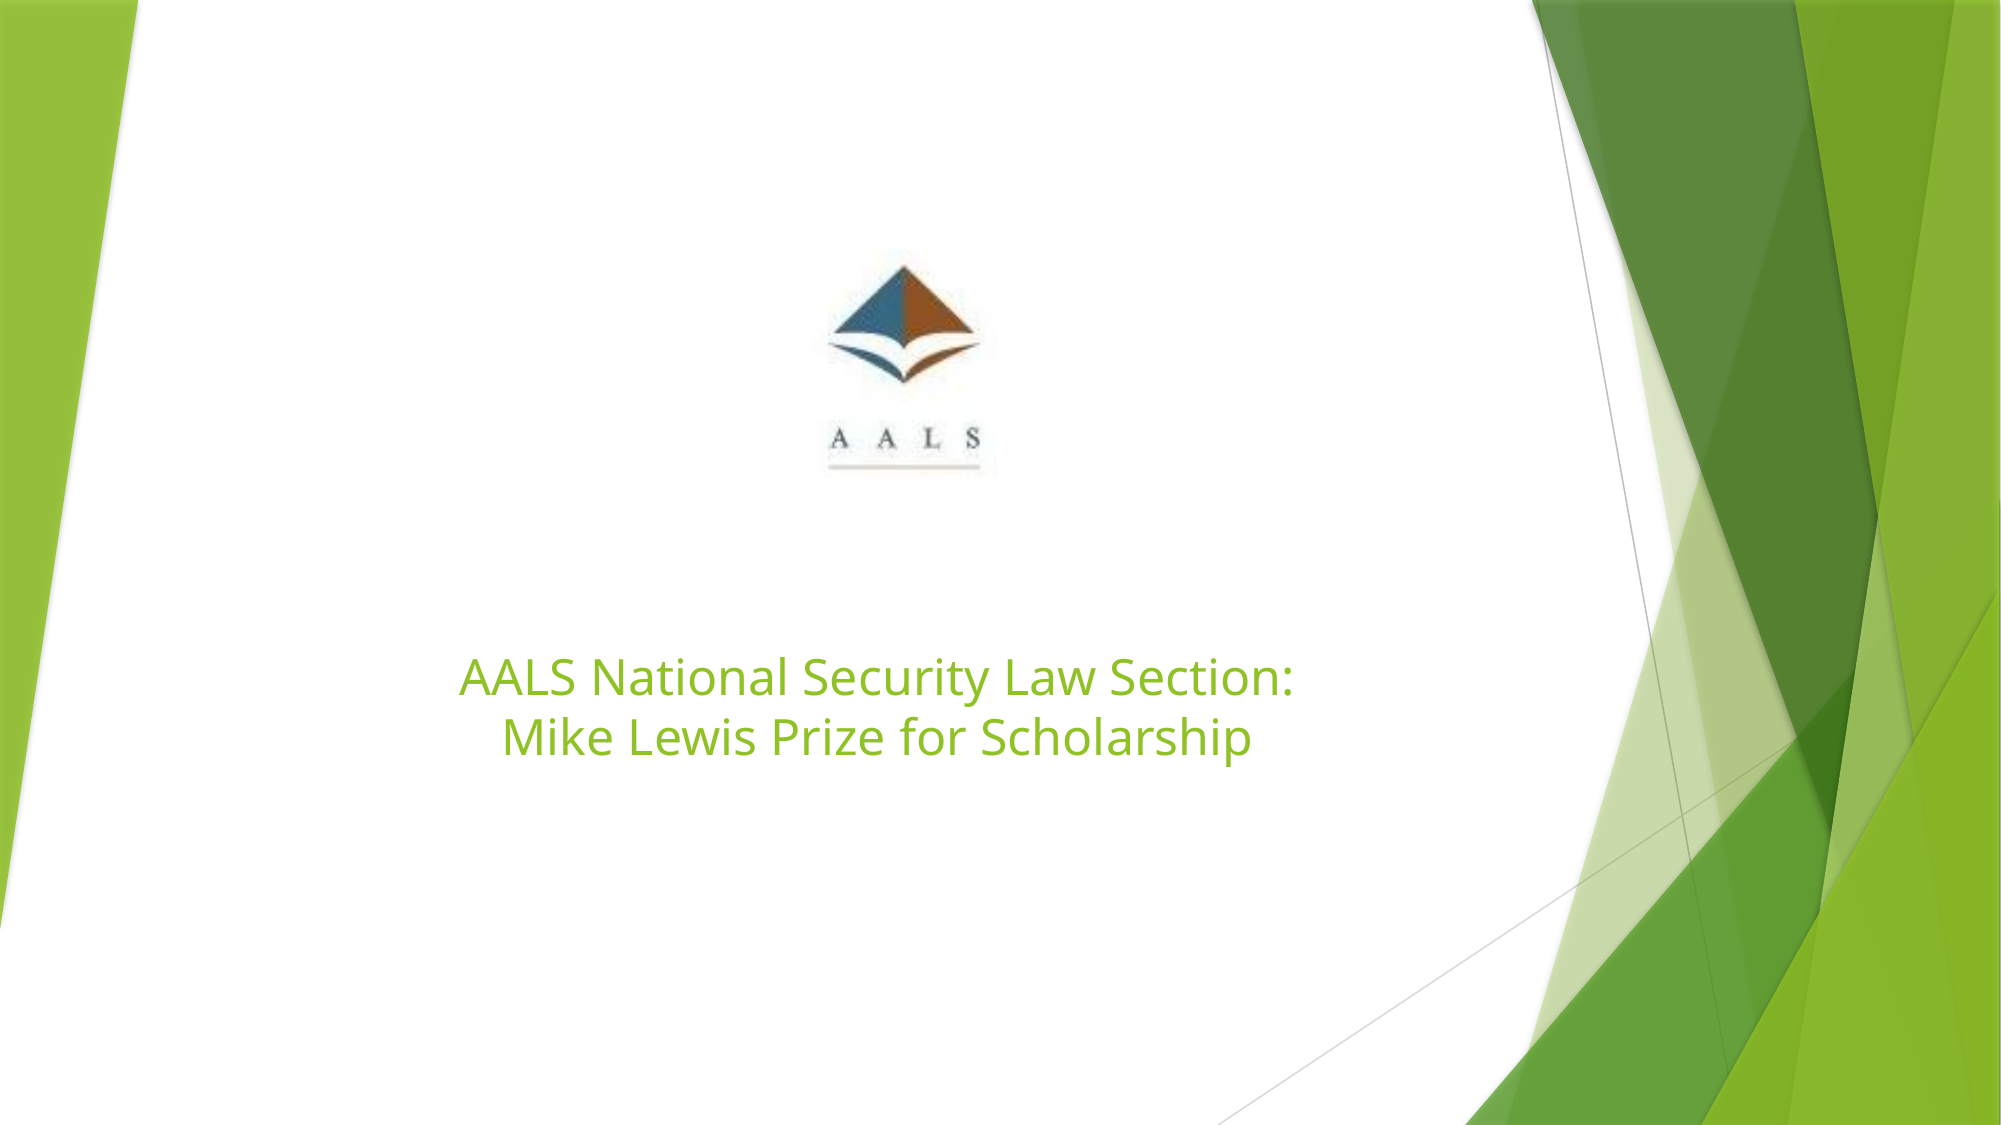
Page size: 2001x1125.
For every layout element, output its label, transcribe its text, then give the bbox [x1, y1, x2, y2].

title AALS National Security Law Section: Mike Lewis Prize for Scholarship [247, 521, 1522, 773]
picture [693, 213, 1120, 522]
